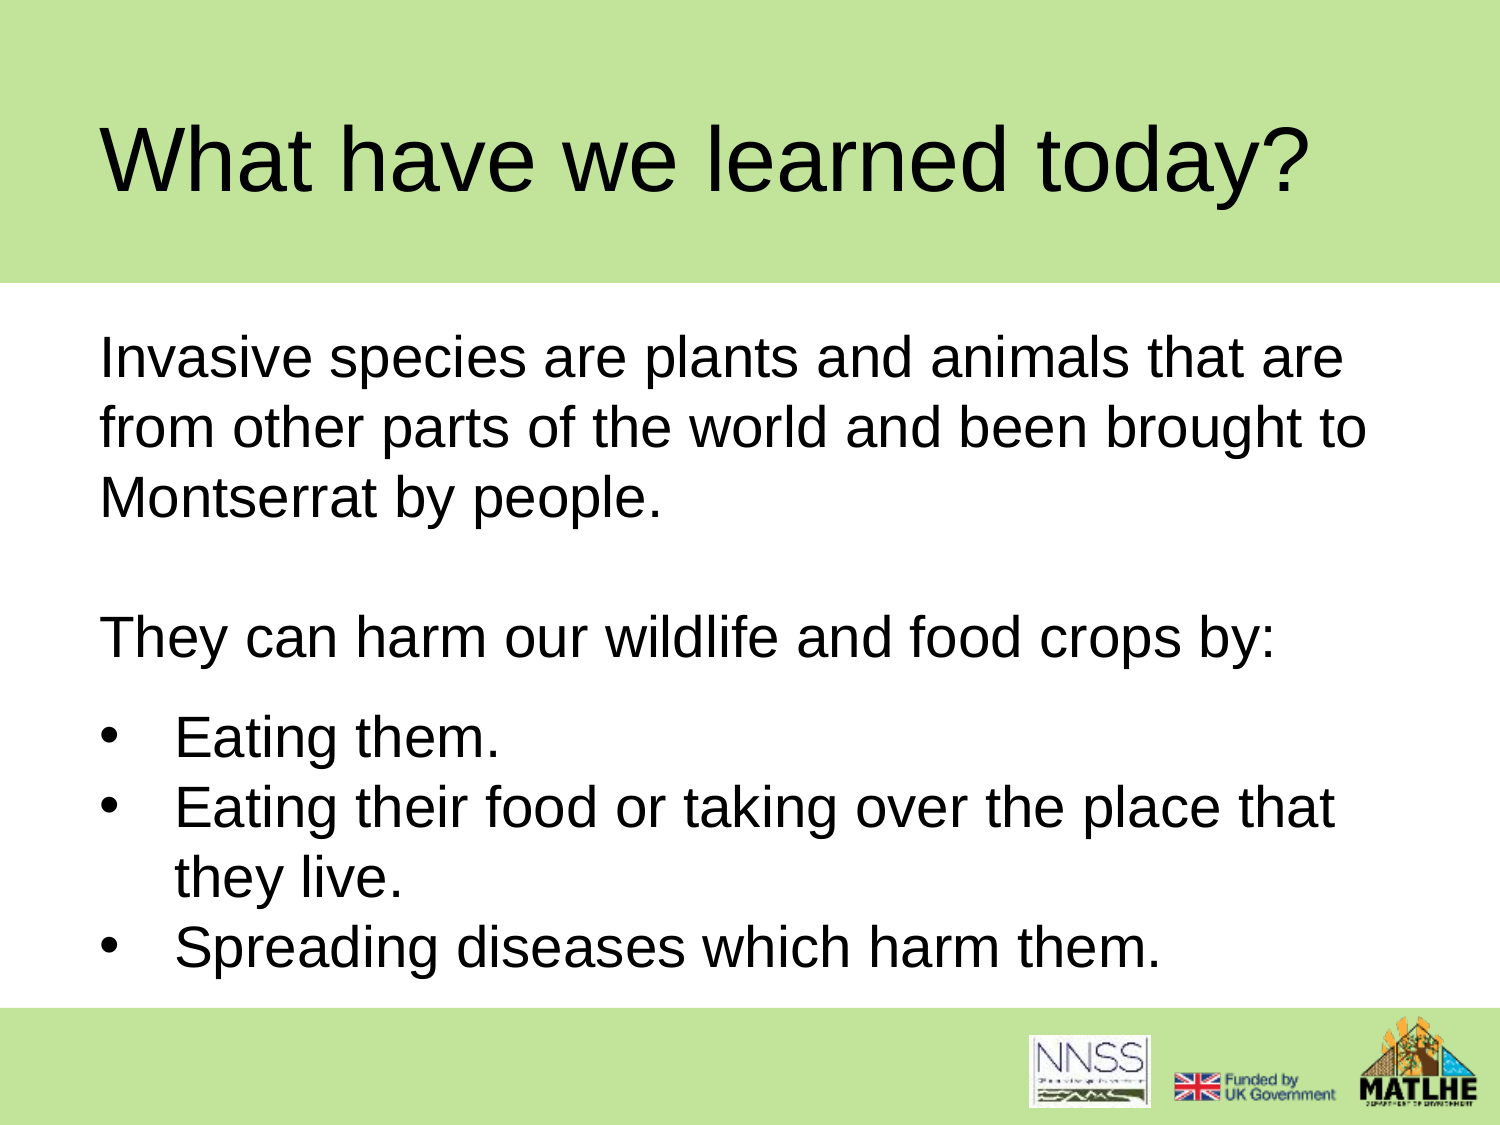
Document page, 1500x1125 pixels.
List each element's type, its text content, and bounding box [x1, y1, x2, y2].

picture [1028, 1034, 1151, 1108]
text_box [0, 1007, 1500, 1125]
picture [1172, 1016, 1500, 1109]
text_box What have we learned today? Invasive species are plants and animals that are from other parts of the world and been brought to Montserrat by people. They can harm our wildlife and food crops by: Eating them. Eating their food or taking over the place that they live. Spreading diseases which harm them. [84, 92, 1436, 1007]
text_box [0, 0, 1500, 283]
